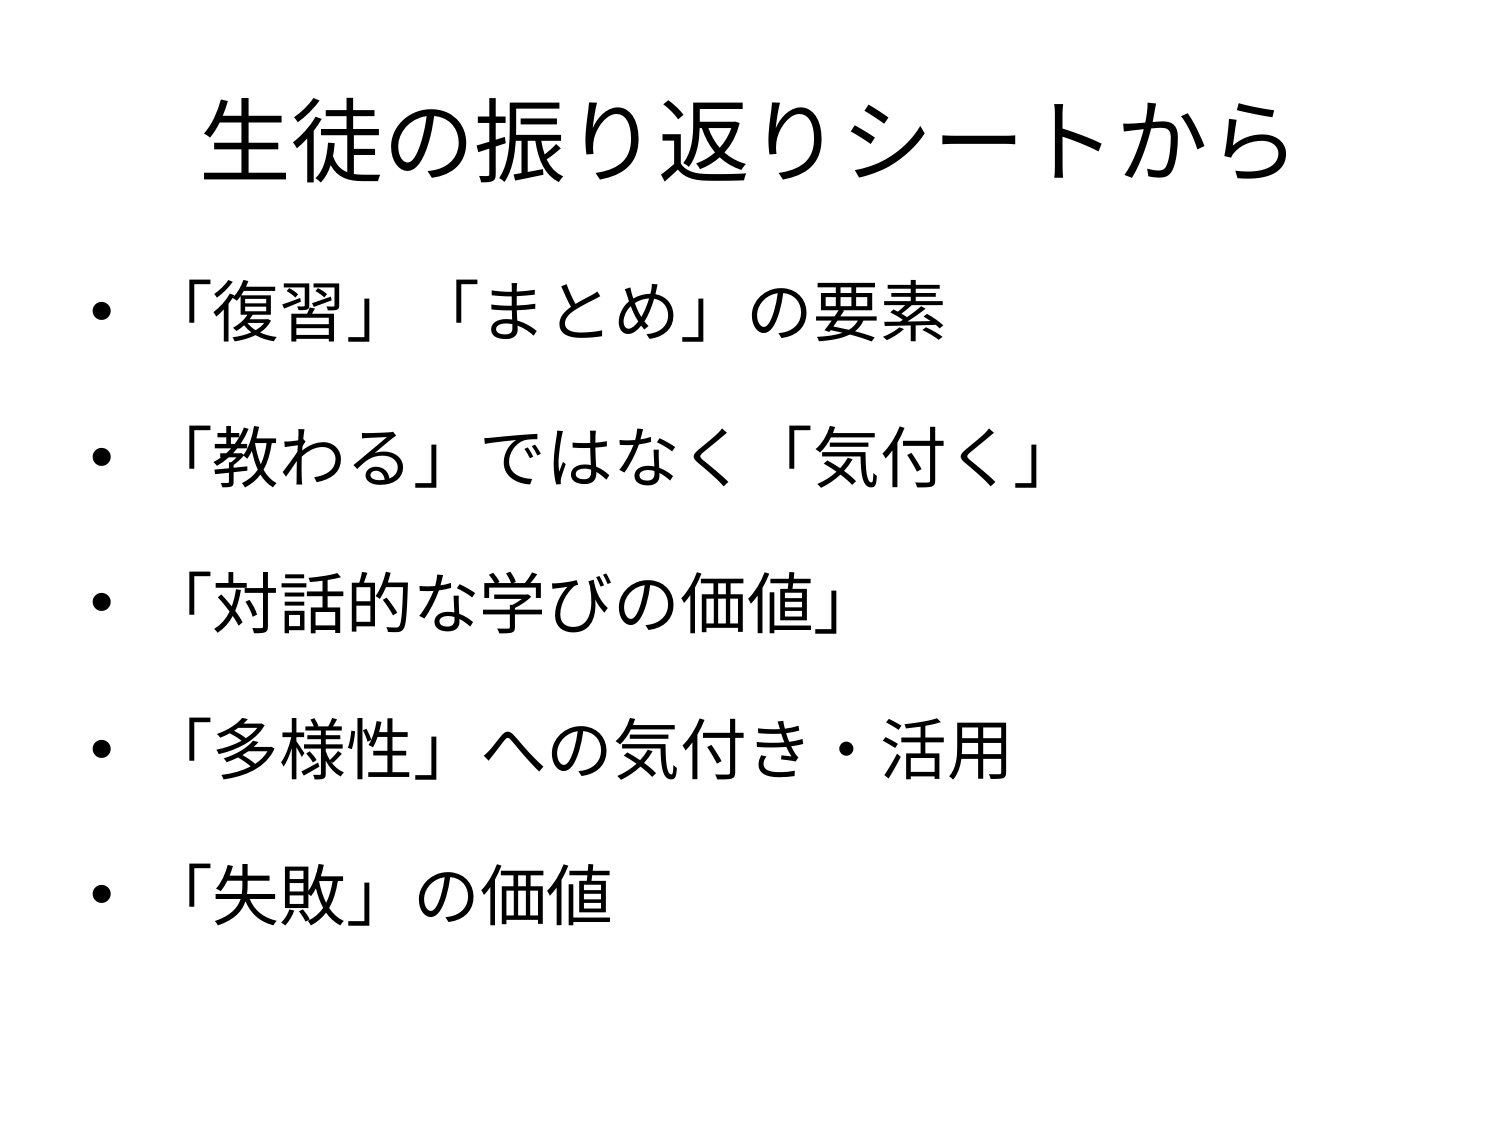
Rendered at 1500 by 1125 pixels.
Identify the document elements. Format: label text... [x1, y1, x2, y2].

title 生徒の振り返りシートから [75, 45, 1425, 233]
list 「復習」「まとめ」の要素 「教わる」ではなく「気付く」 「対話的な学びの価値」 「多様性」への気付き・活用 「失敗」の価値 [75, 262, 1425, 1005]
